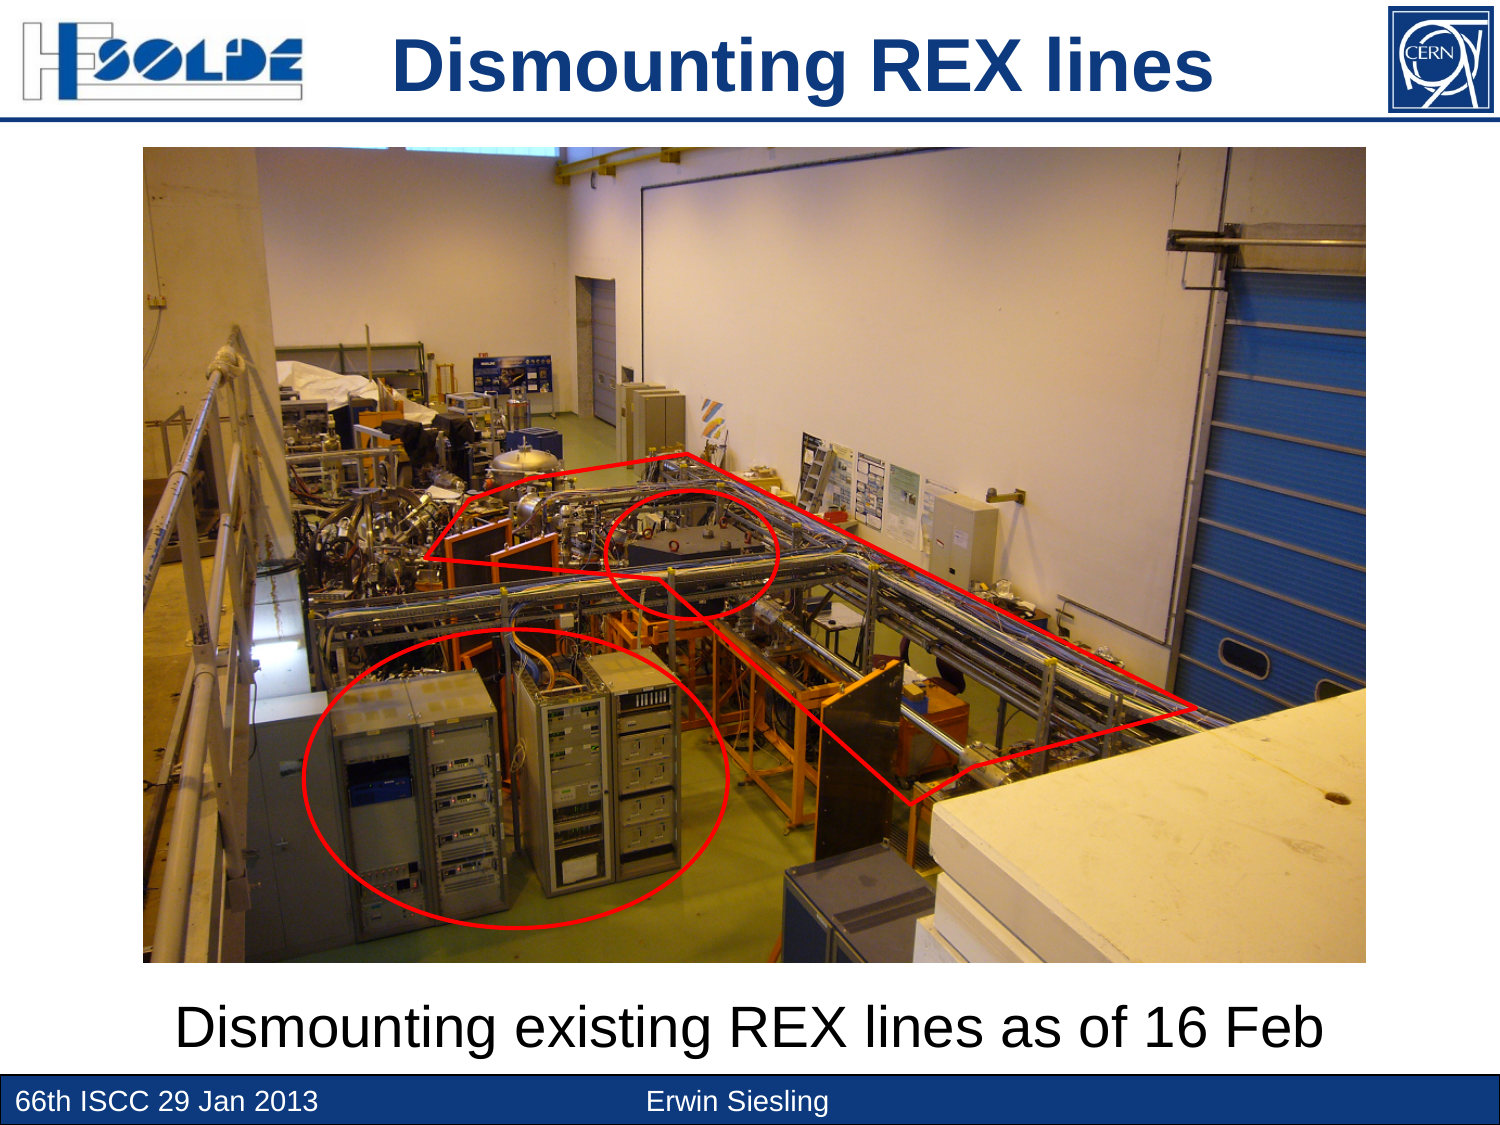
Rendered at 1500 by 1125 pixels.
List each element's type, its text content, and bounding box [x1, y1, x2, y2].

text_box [303, 490, 779, 929]
text_box Dismounting REX lines [341, 8, 1267, 114]
picture [143, 146, 1366, 963]
picture [1388, 6, 1494, 113]
text_box Dismounting existing REX lines as of 16 Feb [44, 982, 1457, 1067]
picture [17, 18, 307, 105]
